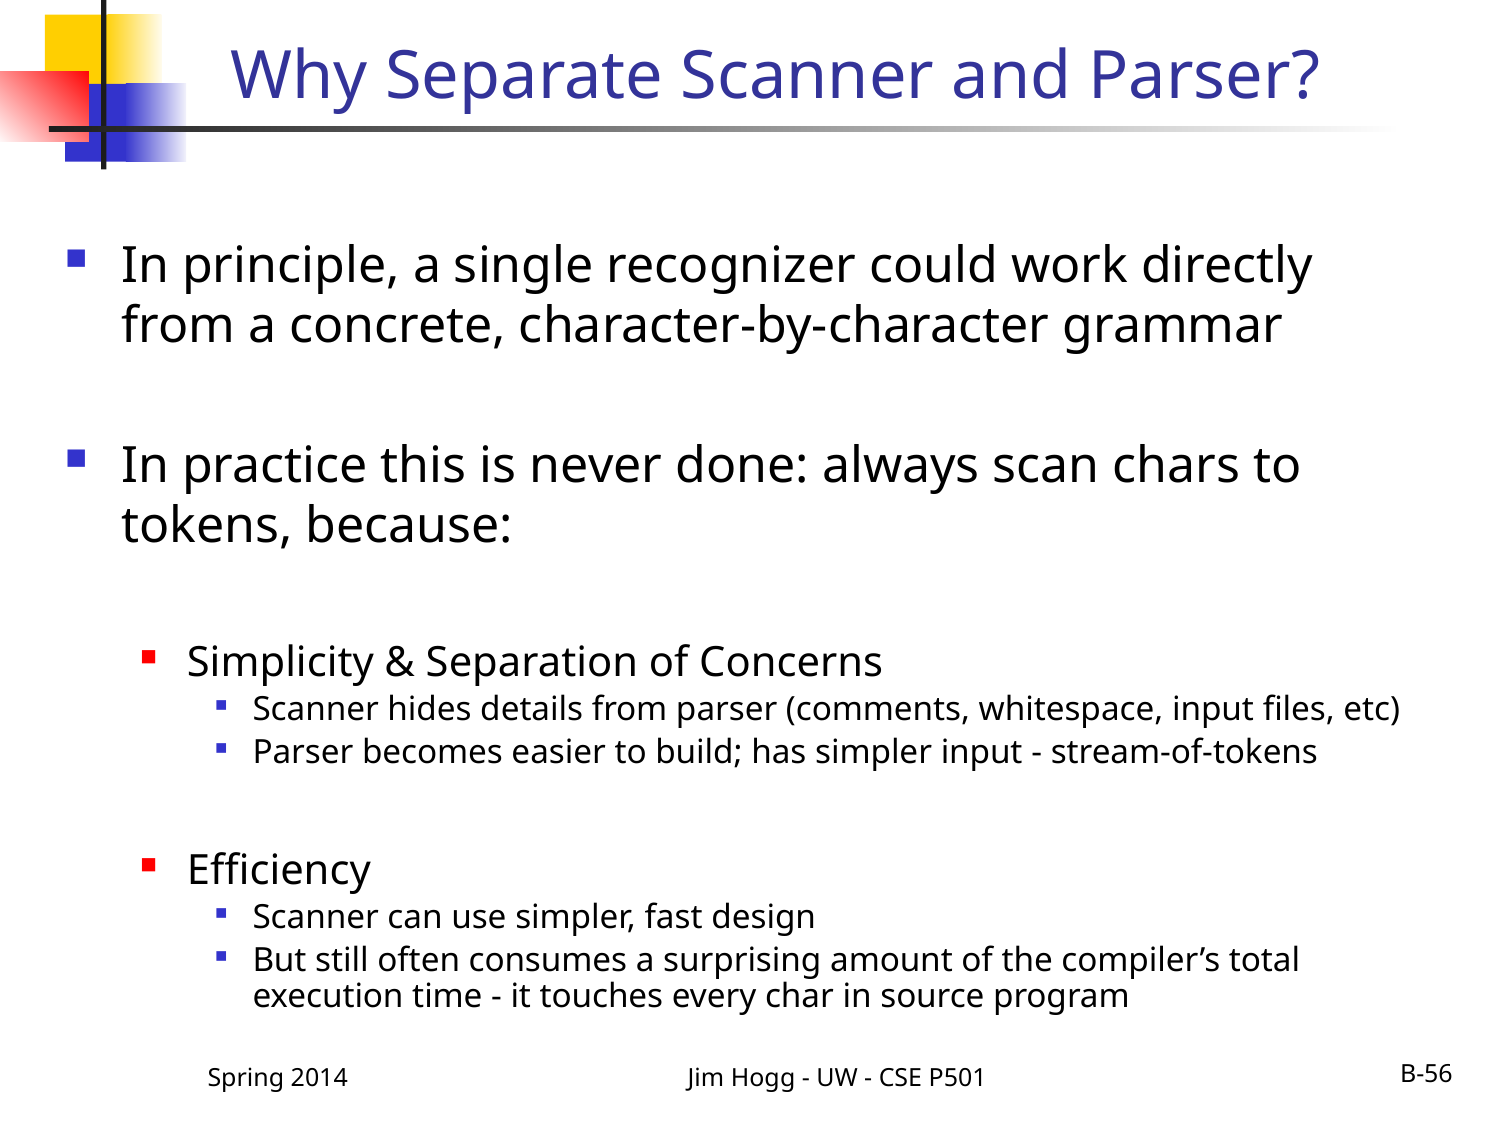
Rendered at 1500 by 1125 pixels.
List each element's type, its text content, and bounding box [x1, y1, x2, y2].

slide_number B-56 [1154, 1062, 1468, 1100]
footer Jim Hogg - UW - CSE P501 [599, 1062, 1076, 1100]
title Why Separate Scanner and Parser? [215, 24, 1495, 120]
list In principle, a single recognizer could work directly from a concrete, character-by-character grammar In practice this is never done: always scan chars to tokens, because: Simplicity & Separation of Concerns Scanner hides details from parser (comments, whitespace, input files, etc) Parser becomes easier to build; has simpler input - stream-of-tokens Efficiency Scanner can use simpler, fast design But still often consumes a surprising amount of the compiler’s total execution time - it touches every char in source program [50, 224, 1450, 1025]
slide_number Spring 2014 [192, 1062, 506, 1100]
